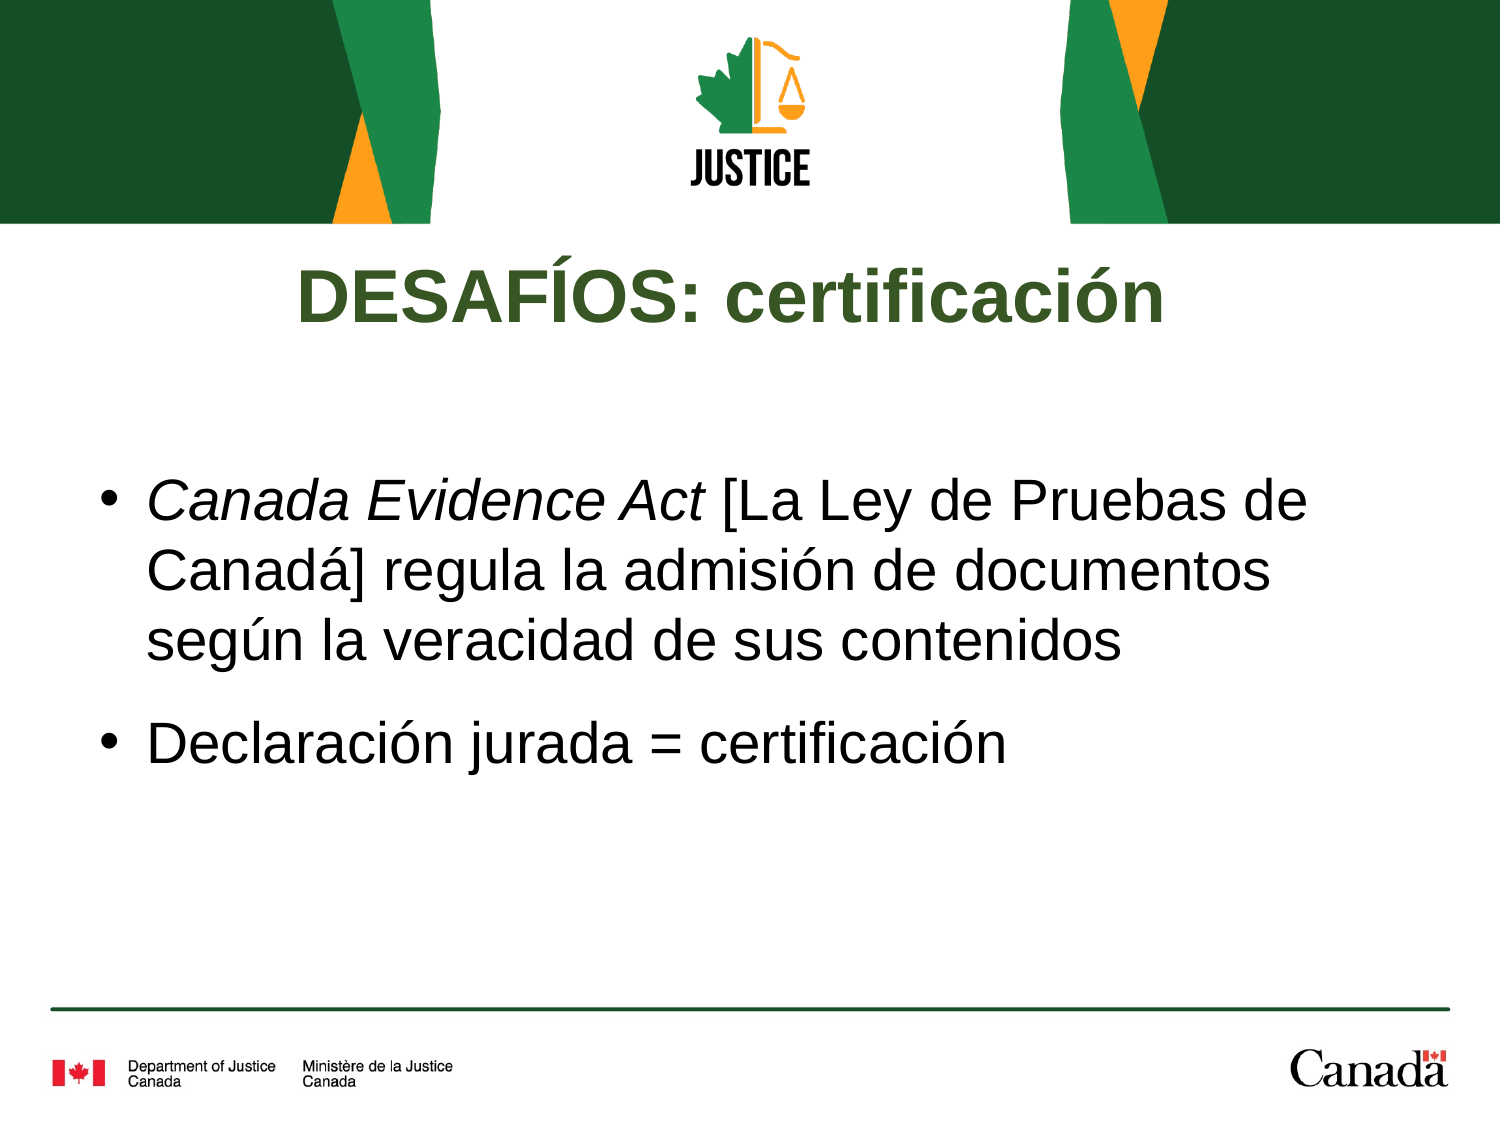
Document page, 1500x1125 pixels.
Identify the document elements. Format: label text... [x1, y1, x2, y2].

list Canada Evidence Act [La Ley de Pruebas de Canadá] regula la admisión de documentos según la veracidad de sus contenidos Declaración jurada = certificación [84, 454, 1379, 1047]
picture [0, 0, 1500, 1125]
title DESAFÍOS: certificación [51, 250, 1412, 352]
